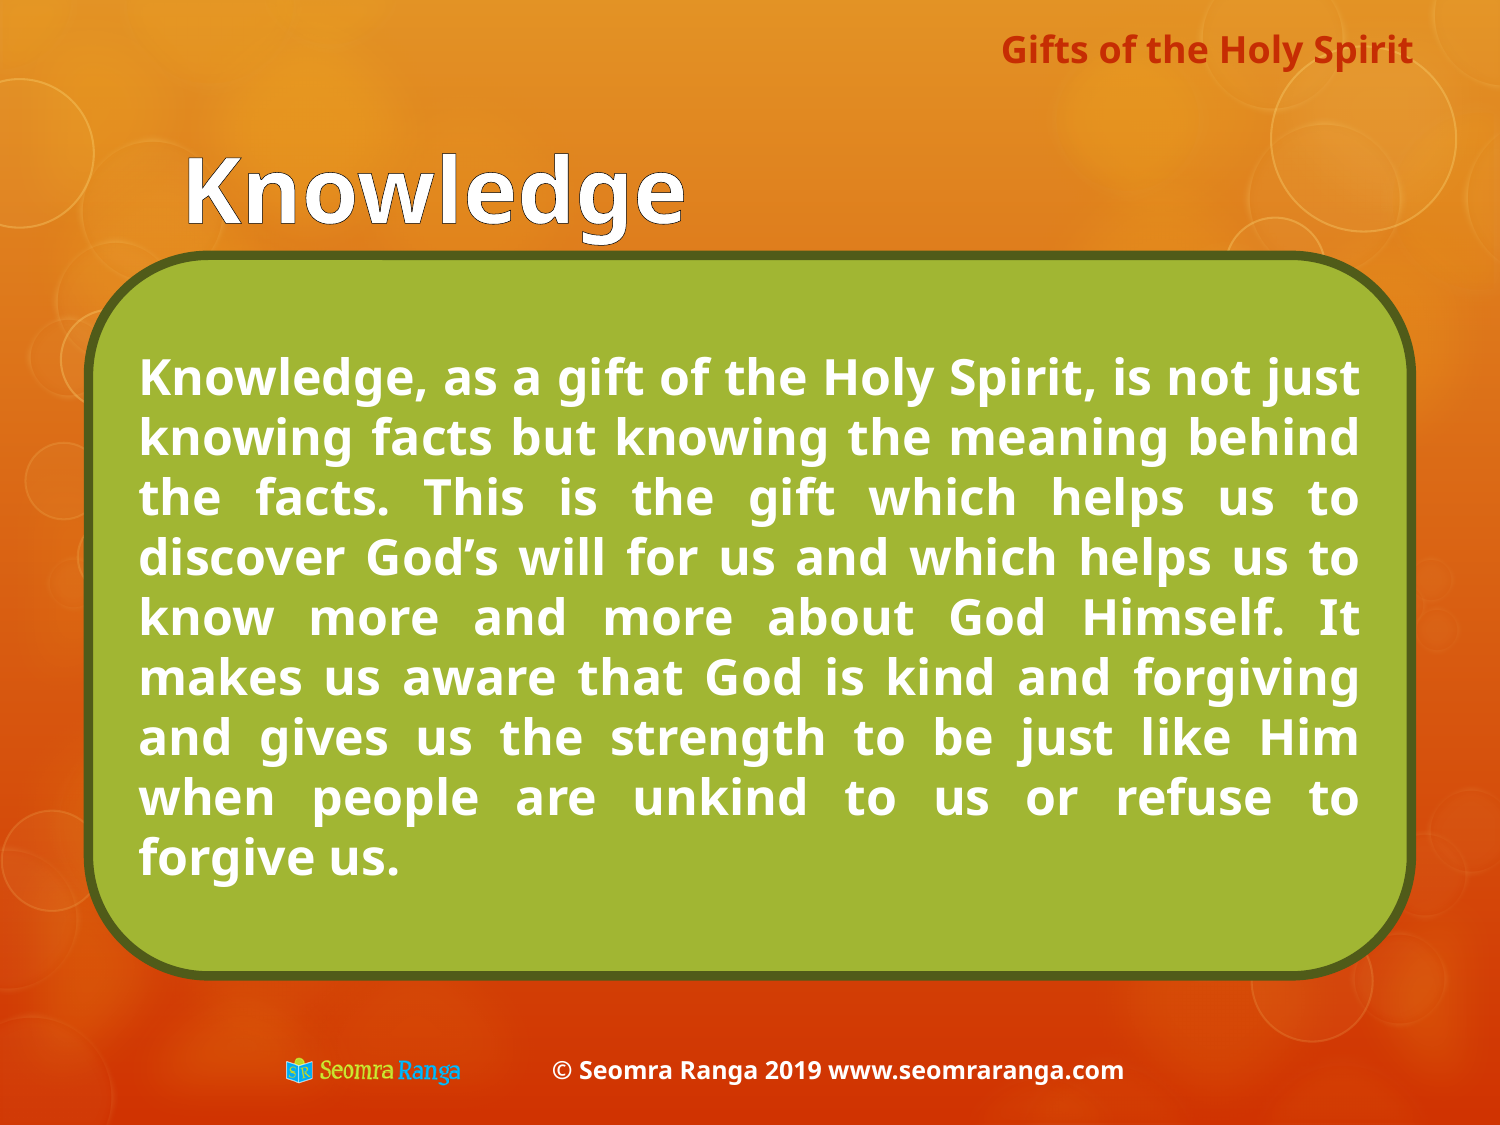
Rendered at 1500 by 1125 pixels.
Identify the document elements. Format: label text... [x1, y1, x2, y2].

text_box Knowledge, as a gift of the Holy Spirit, is not just knowing facts but knowing the meaning behind the facts. This is the gift which helps us to discover God’s will for us and which helps us to know more and more about God Himself. It makes us aware that God is kind and forgiving and gives us the strength to be just like Him when people are unkind to us or refuse to forgive us. [86, 253, 1413, 978]
picture [278, 1046, 467, 1100]
text_box Gifts of the Holy Spirit [986, 19, 1500, 79]
text_box © Seomra Ranga 2019 www.seomraranga.com [469, 1046, 1211, 1092]
title Knowledge [165, 110, 1335, 261]
